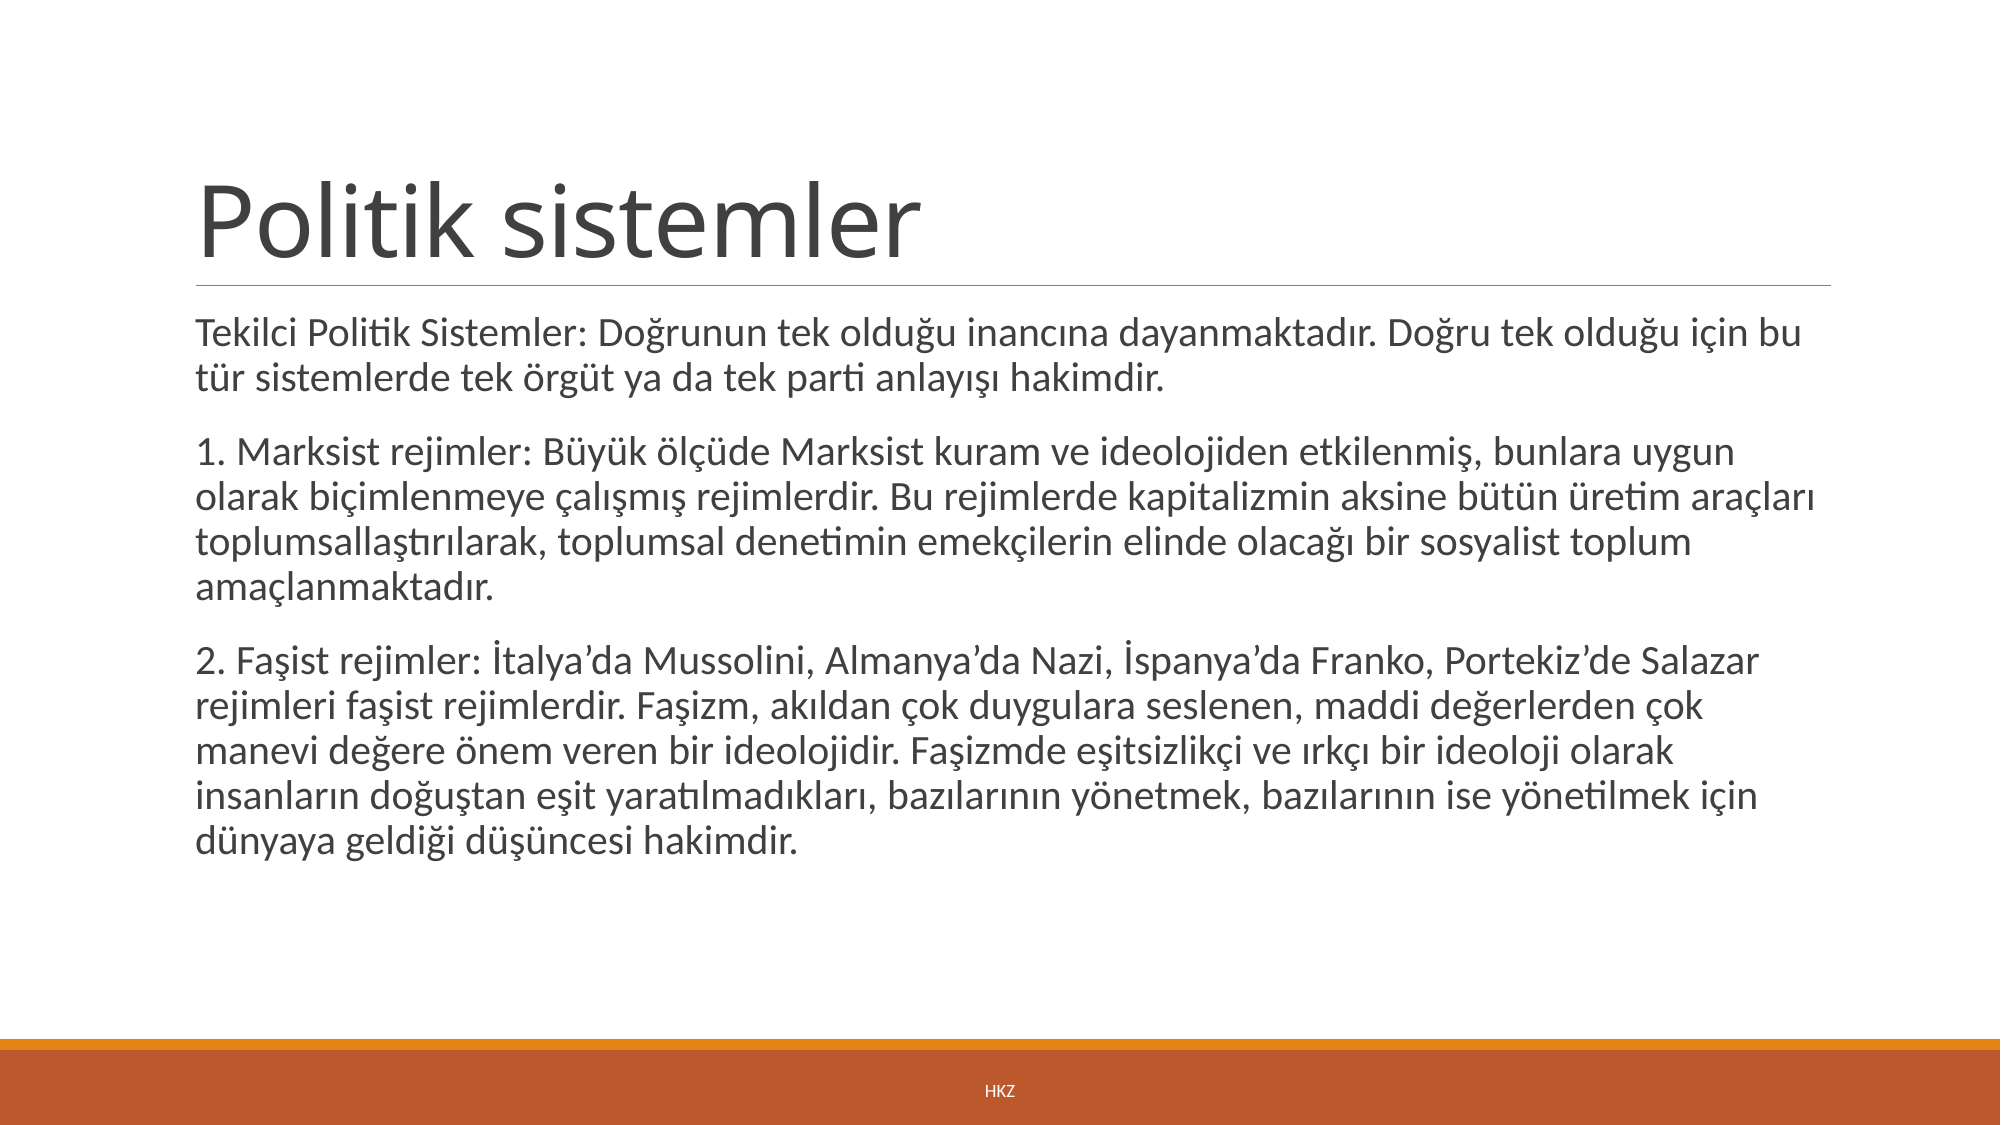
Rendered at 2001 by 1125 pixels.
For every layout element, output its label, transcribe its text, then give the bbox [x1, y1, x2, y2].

list Tekilci Politik Sistemler: Doğrunun tek olduğu inancına dayanmaktadır. Doğru tek olduğu için bu tür sistemlerde tek örgüt ya da tek parti anlayışı hakimdir. 1. Marksist rejimler: Büyük ölçüde Marksist kuram ve ideolojiden etkilenmiş, bunlara uygun olarak biçimlenmeye çalışmış rejimlerdir. Bu rejimlerde kapitalizmin aksine bütün üretim araçları toplumsallaştırılarak, toplumsal denetimin emekçilerin elinde olacağı bir sosyalist toplum amaçlanmaktadır. 2. Faşist rejimler: İtalya’da Mussolini, Almanya’da Nazi, İspanya’da Franko, Portekiz’de Salazar rejimleri faşist rejimlerdir. Faşizm, akıldan çok duygulara seslenen, maddi değerlerden çok manevi değere önem veren bir ideolojidir. Faşizmde eşitsizlikçi ve ırkçı bir ideoloji olarak insanların doğuştan eşit yaratılmadıkları, bazılarının yönetmek, bazılarının ise yönetilmek için dünyaya geldiği düşüncesi hakimdir. [180, 302, 1830, 963]
footer HKZ [604, 1059, 1396, 1120]
title Politik sistemler [180, 47, 1830, 285]
